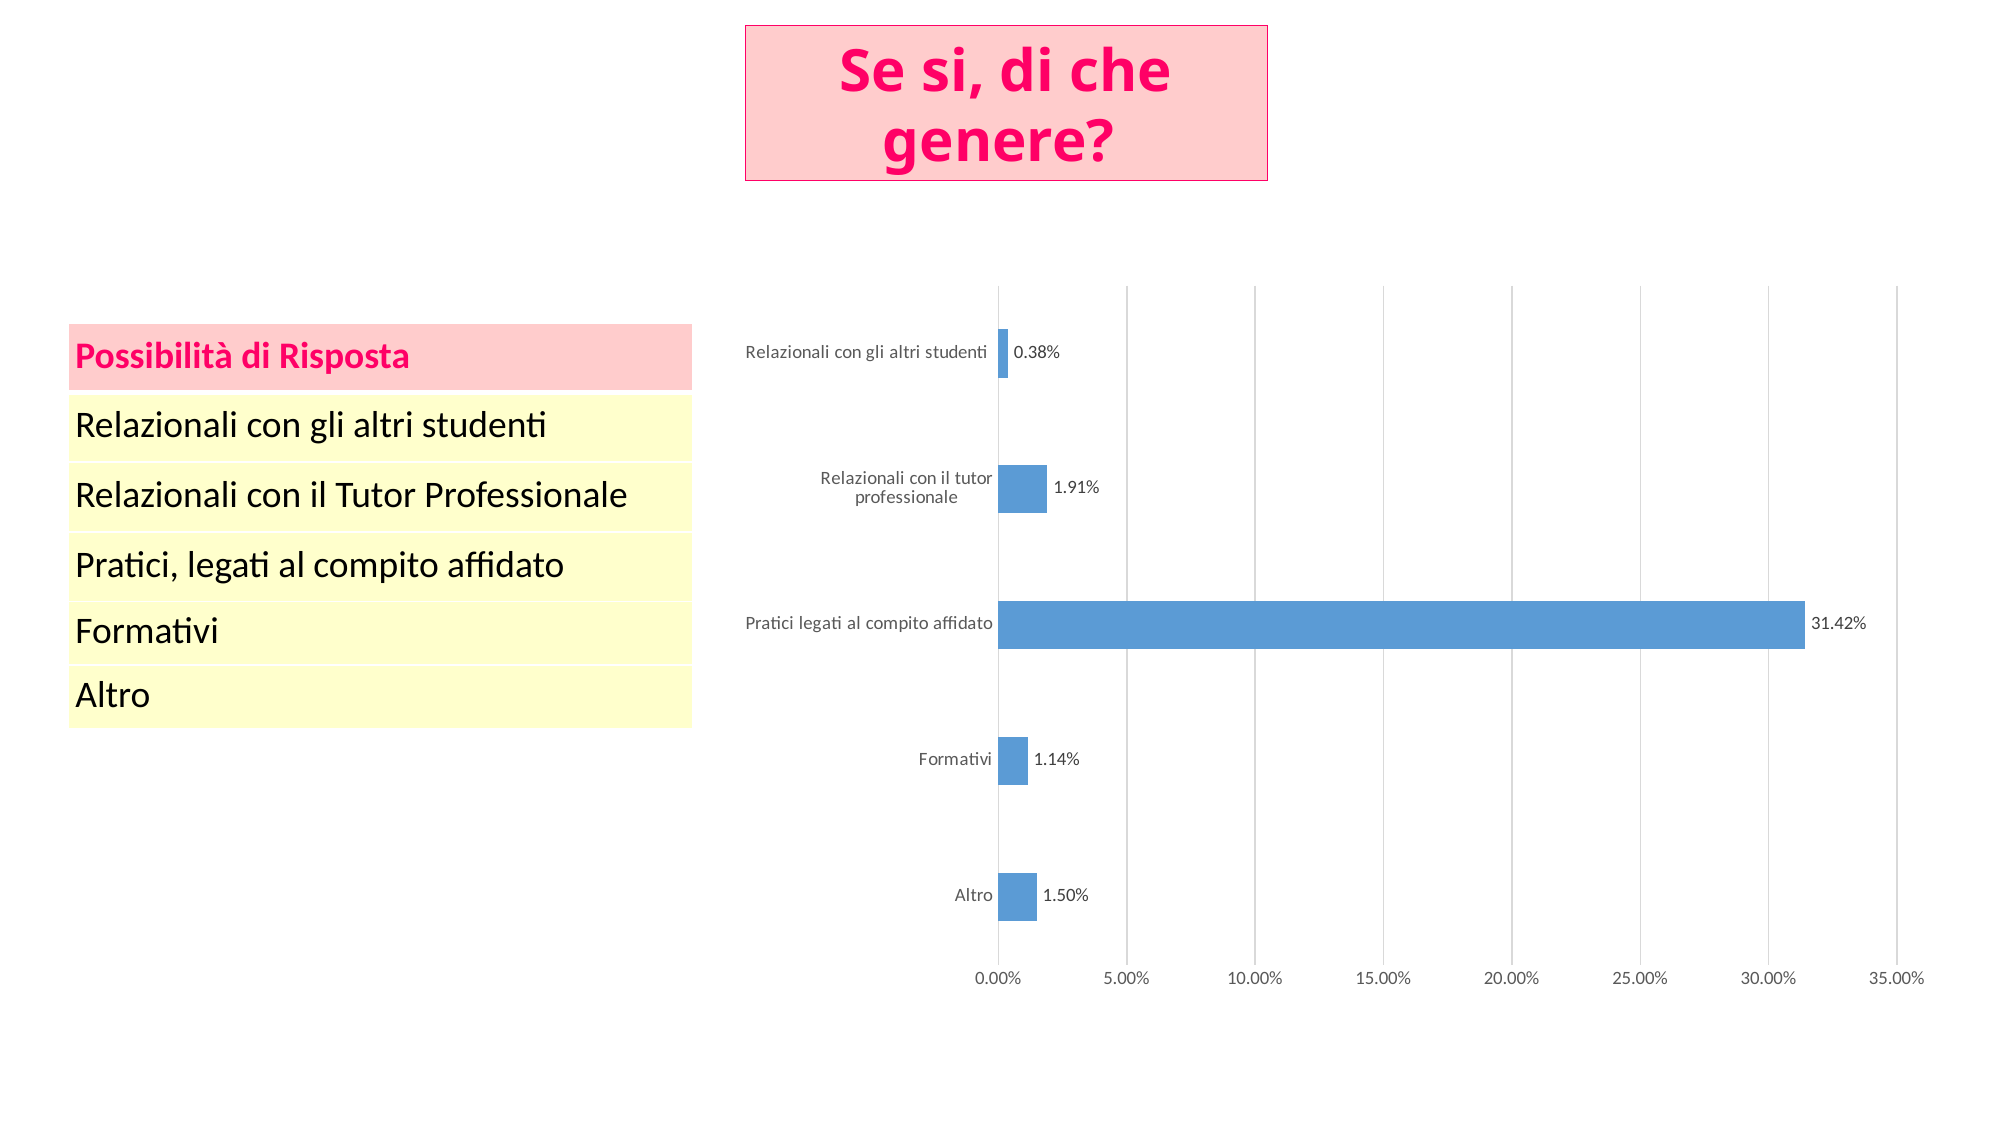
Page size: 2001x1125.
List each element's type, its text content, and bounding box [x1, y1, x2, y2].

chart [720, 270, 1950, 1005]
table_cell Relazionali con gli altri studenti [69, 395, 692, 461]
text_box Se si, di che genere? [745, 25, 1268, 181]
table_cell Altro [69, 666, 692, 728]
table_cell Relazionali con il Tutor Professionale [69, 463, 692, 531]
table_header Possibilità di Risposta [69, 324, 692, 390]
table_cell Pratici, legati al compito affidato [69, 533, 692, 601]
table_cell Formativi [69, 602, 692, 664]
